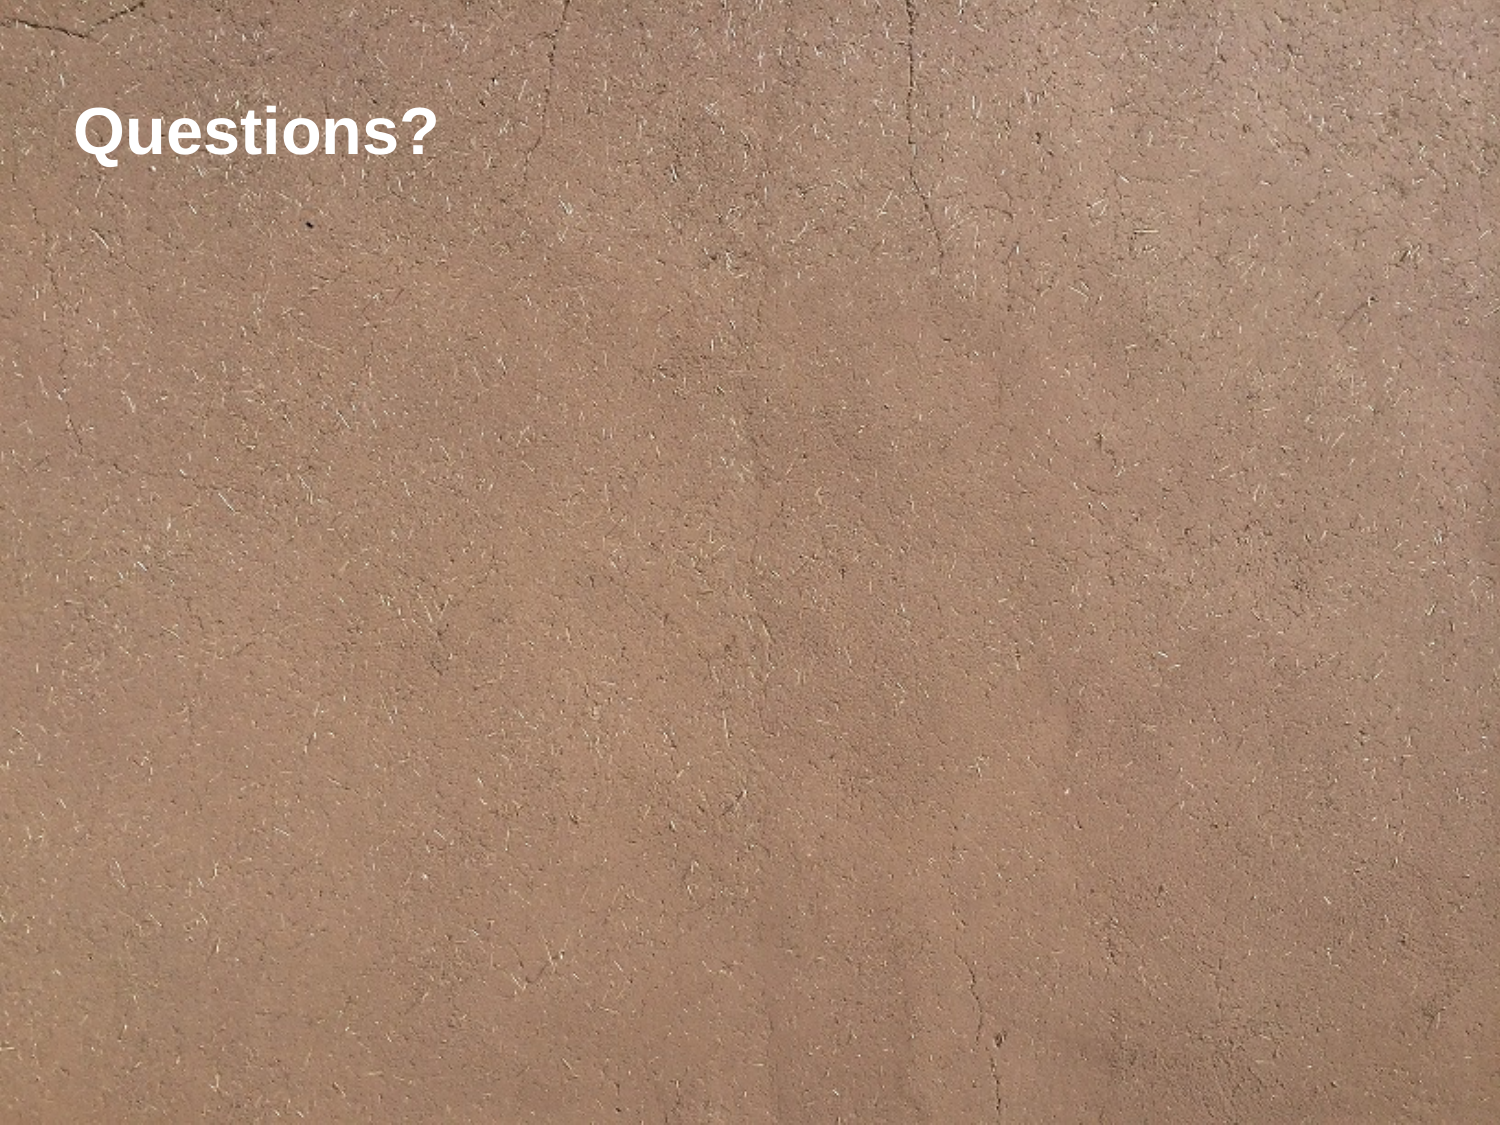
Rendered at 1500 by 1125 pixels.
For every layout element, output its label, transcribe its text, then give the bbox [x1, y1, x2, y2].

text_box Questions? [73, 87, 1500, 167]
picture [0, 0, 1500, 1125]
